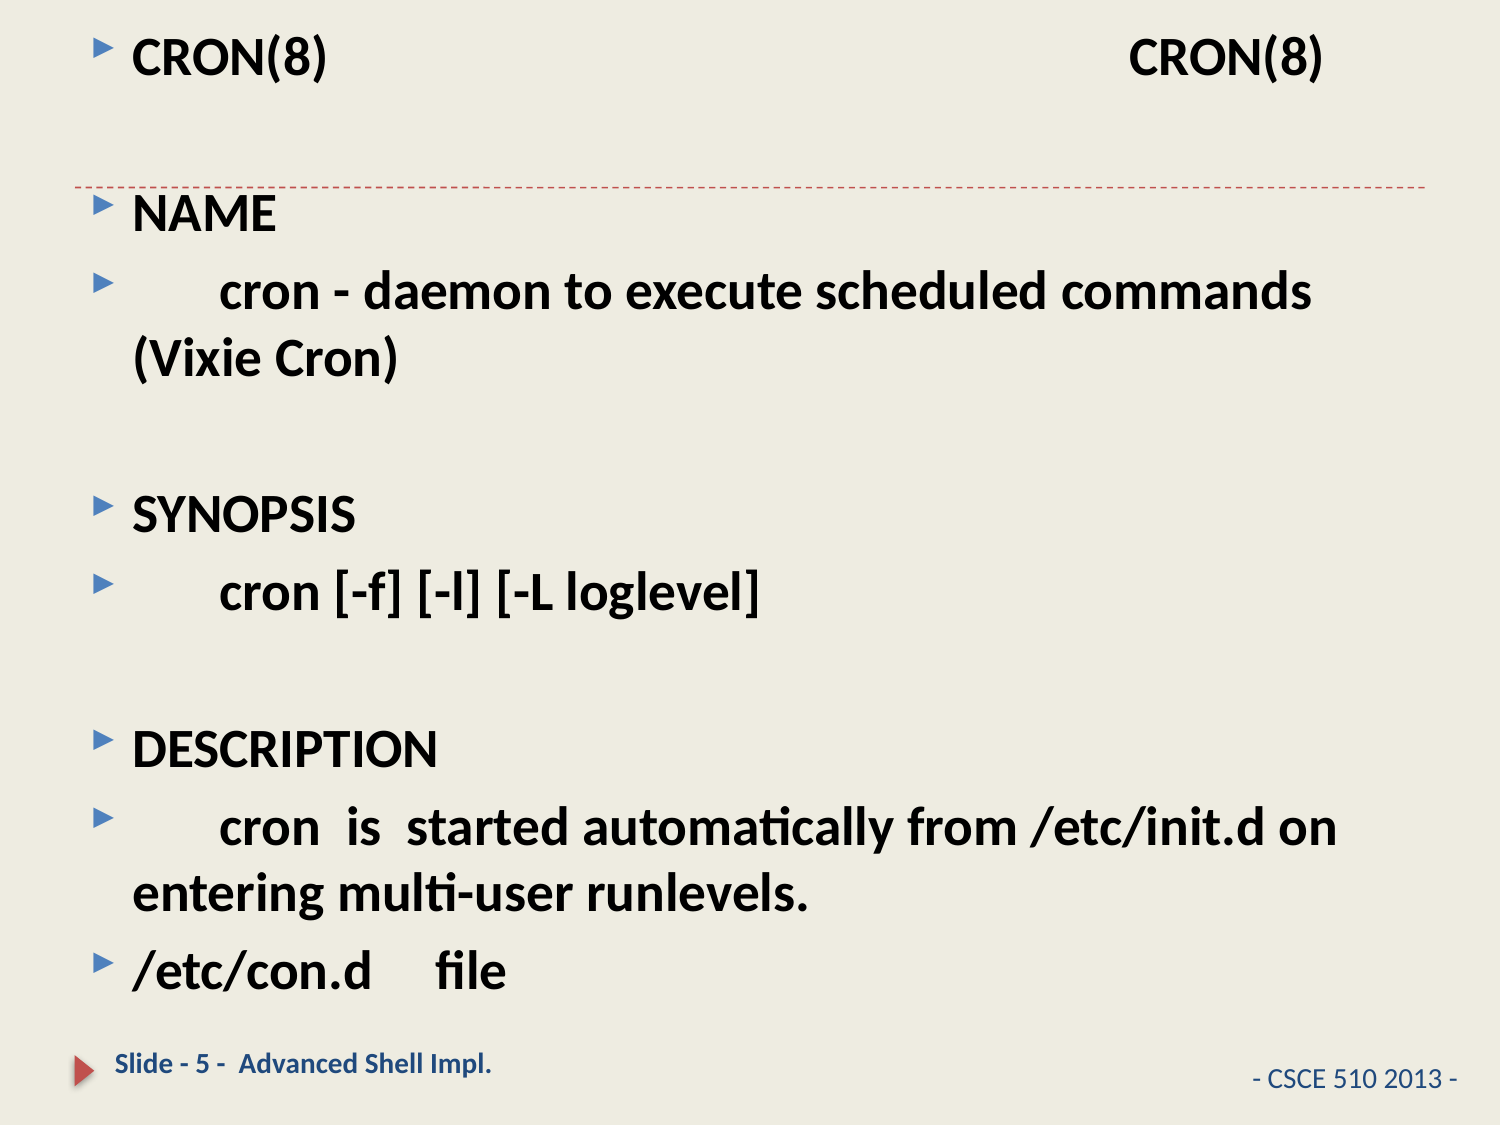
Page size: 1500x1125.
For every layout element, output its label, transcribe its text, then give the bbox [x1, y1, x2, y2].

list CRON(8) CRON(8) NAME cron - daemon to execute scheduled commands (Vixie Cron) SYNOPSIS cron [-f] [-l] [-L loglevel] DESCRIPTION cron is started automatically from /etc/init.d on entering multi-user runlevels. /etc/con.d file [75, 12, 1425, 1010]
slide_number Slide - 5 - Advanced Shell Impl. [99, 1037, 538, 1098]
slide_number - CSCE 510 2013 - [1237, 1052, 1488, 1113]
